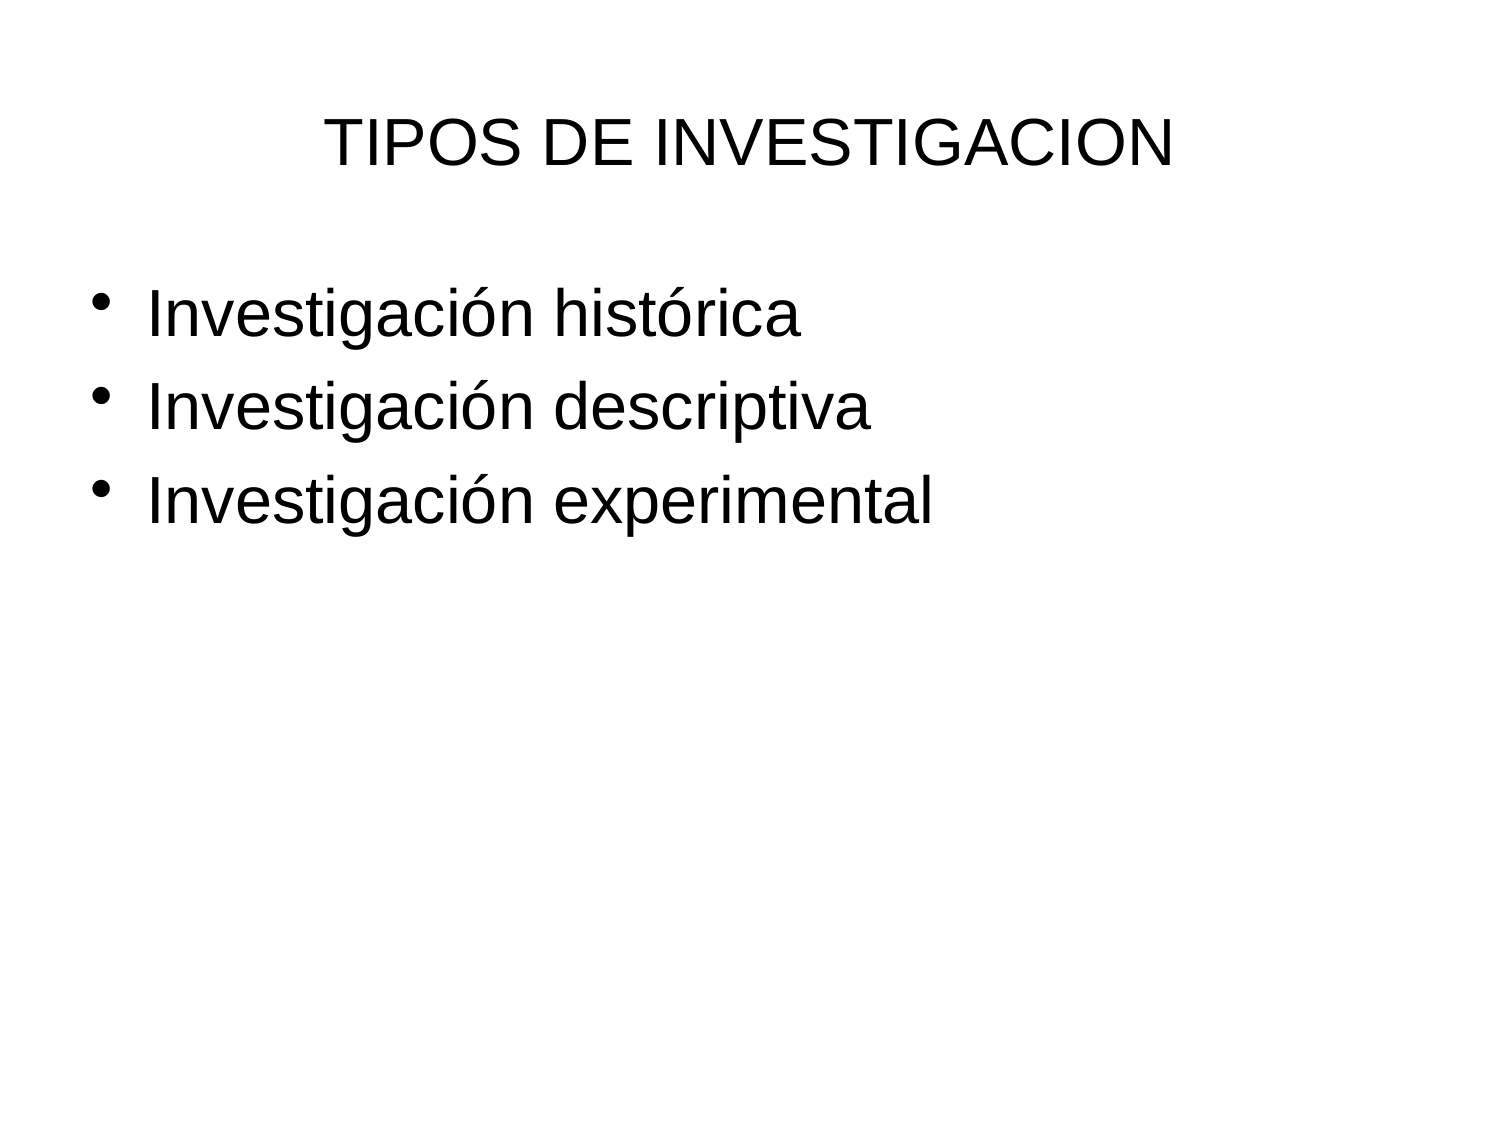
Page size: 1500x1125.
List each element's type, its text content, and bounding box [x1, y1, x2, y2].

list Investigación histórica Investigación descriptiva Investigación experimental [74, 262, 1426, 1006]
title TIPOS DE INVESTIGACION [74, 44, 1426, 233]
